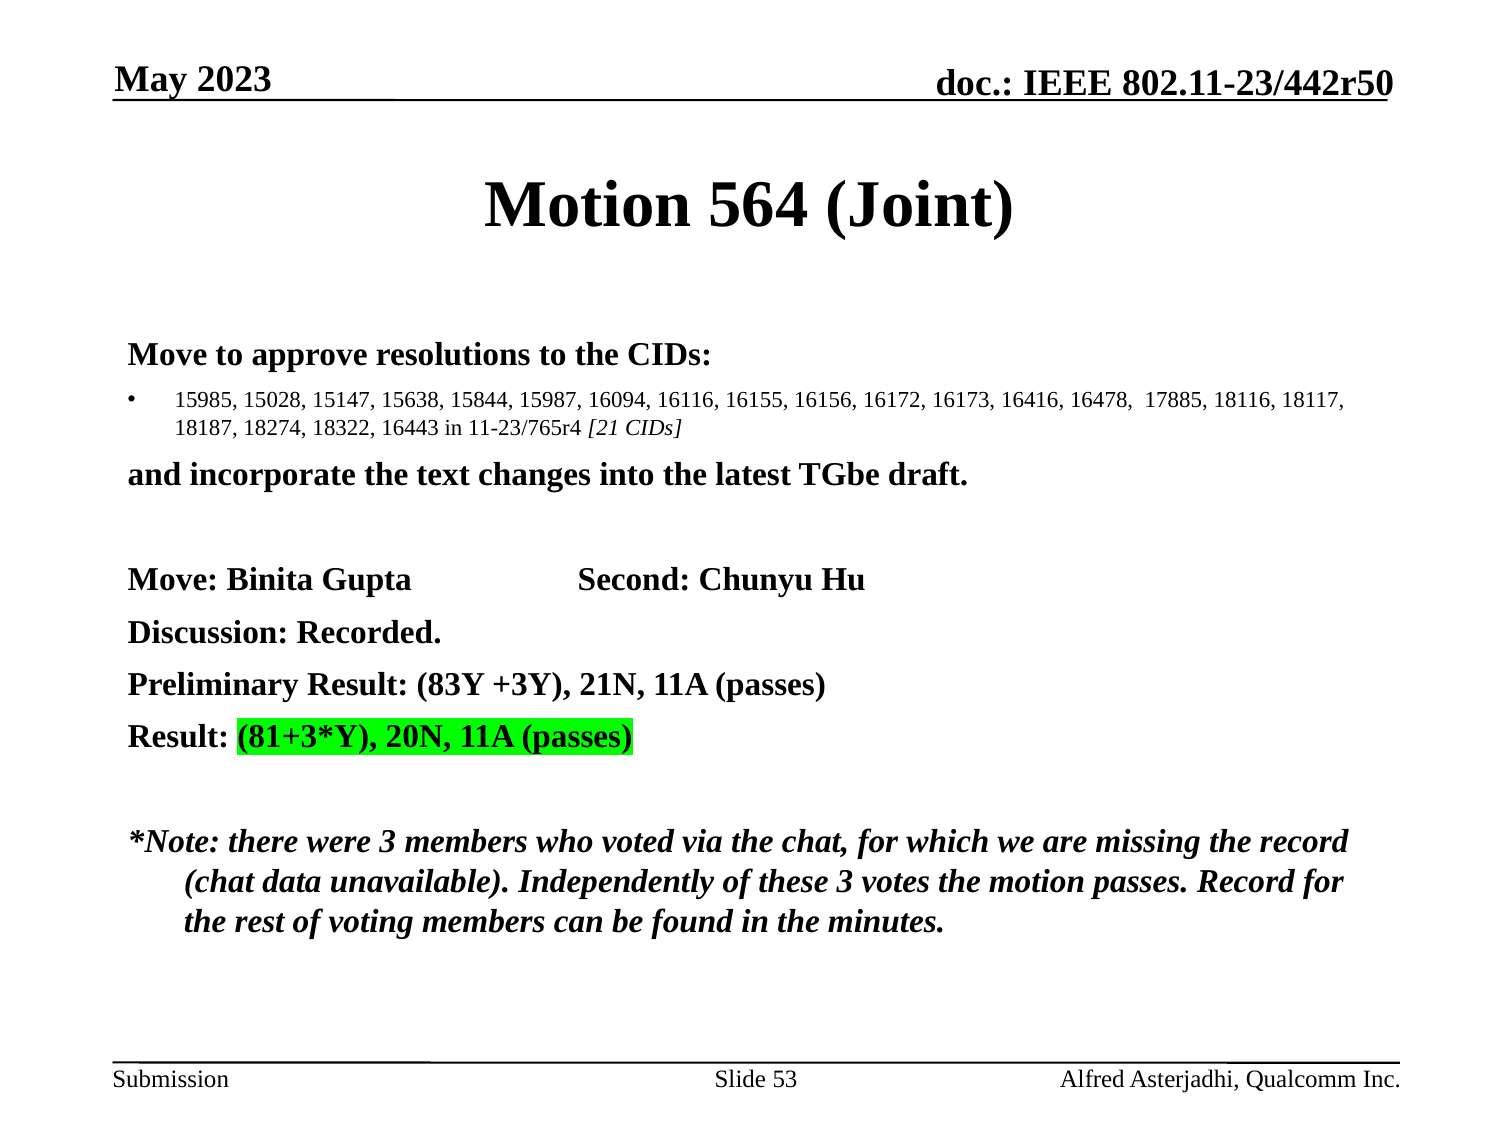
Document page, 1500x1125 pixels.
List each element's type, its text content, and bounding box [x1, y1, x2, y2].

footer Alfred Asterjadhi, Qualcomm Inc. [878, 1061, 1402, 1093]
list Move to approve resolutions to the CIDs: 15985, 15028, 15147, 15638, 15844, 15987, 16094, 16116, 16155, 16156, 16172, 16173, 16416, 16478, 17885, 18116, 18117, 18187, 18274, 18322, 16443 in 11-23/765r4 [21 CIDs] and incorporate the text changes into the latest TGbe draft. Move: Binita Gupta Second: Chunyu Hu Discussion: Recorded. Preliminary Result: (83Y +3Y), 21N, 11A (passes) Result: (81+3*Y), 20N, 11A (passes) *Note: there were 3 members who voted via the chat, for which we are missing the record (chat data unavailable). Independently of these 3 votes the motion passes. Record for the rest of voting members can be found in the minutes. [112, 324, 1388, 1063]
slide_number Slide 53 [712, 1061, 800, 1123]
title Motion 564 (Joint) [112, 112, 1388, 288]
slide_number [114, 54, 423, 100]
